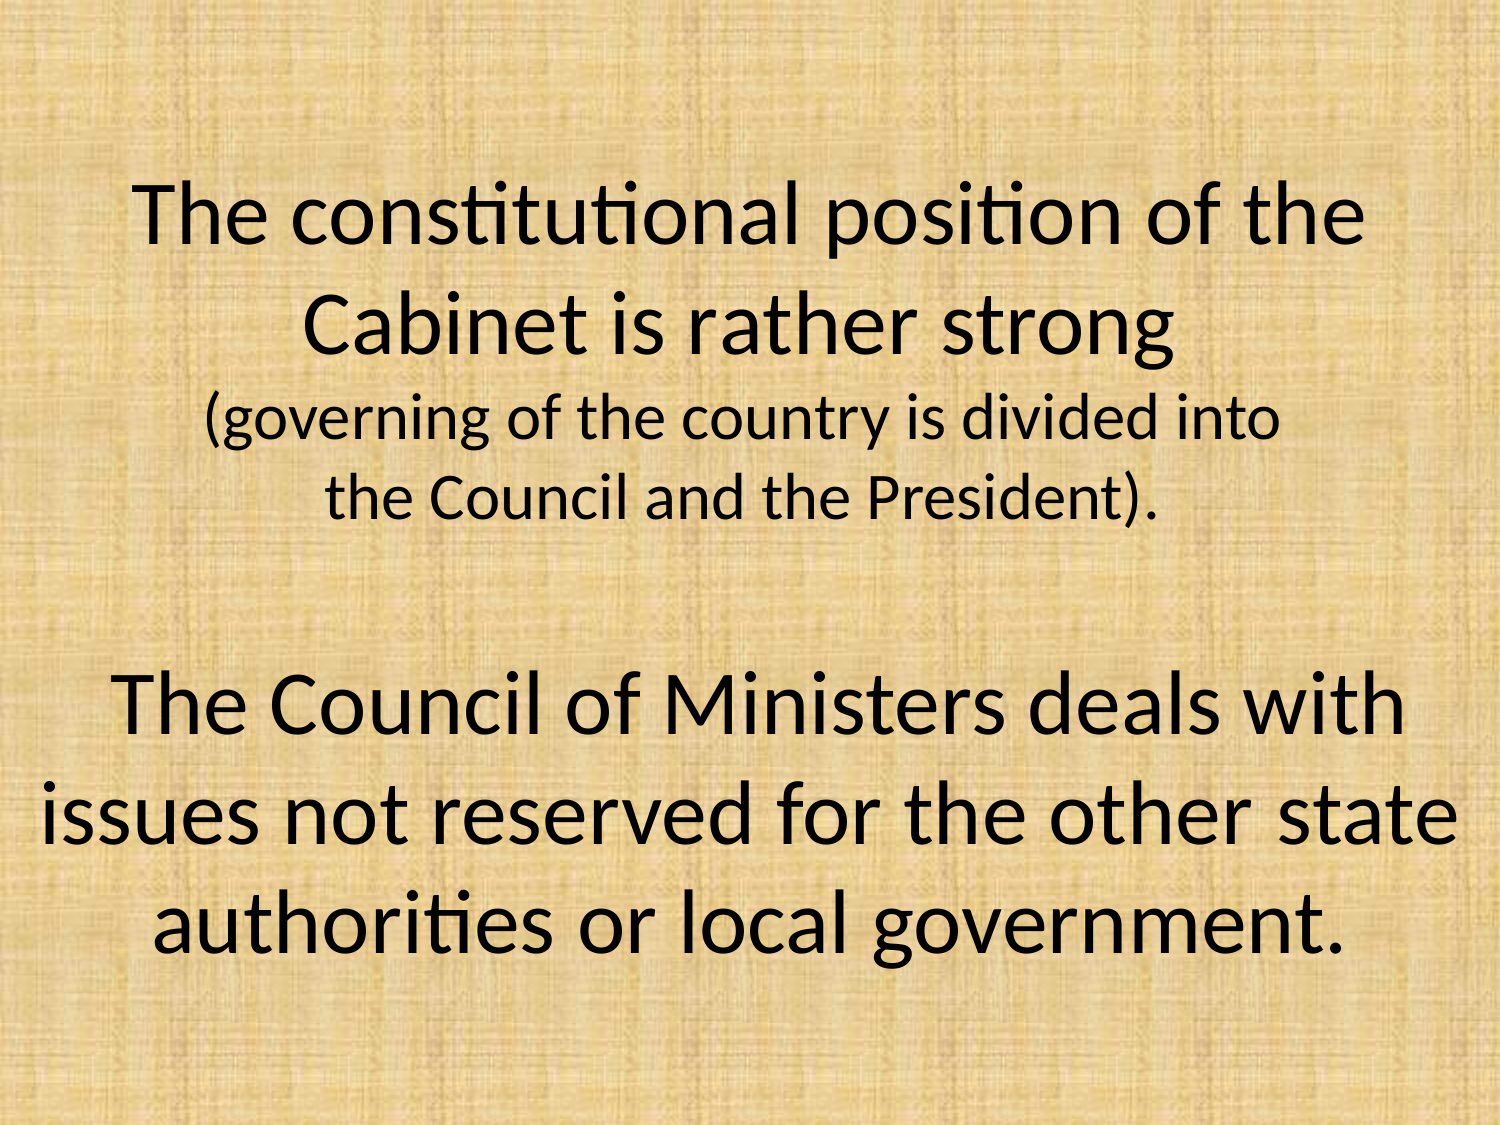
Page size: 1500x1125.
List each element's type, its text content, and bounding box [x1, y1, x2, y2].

title The constitutional position of the Cabinet is rather strong (governing of the country is divided into the Council and the President). The Council of Ministers deals with issues not reserved for the other state authorities or local government. [0, 0, 1500, 1125]
